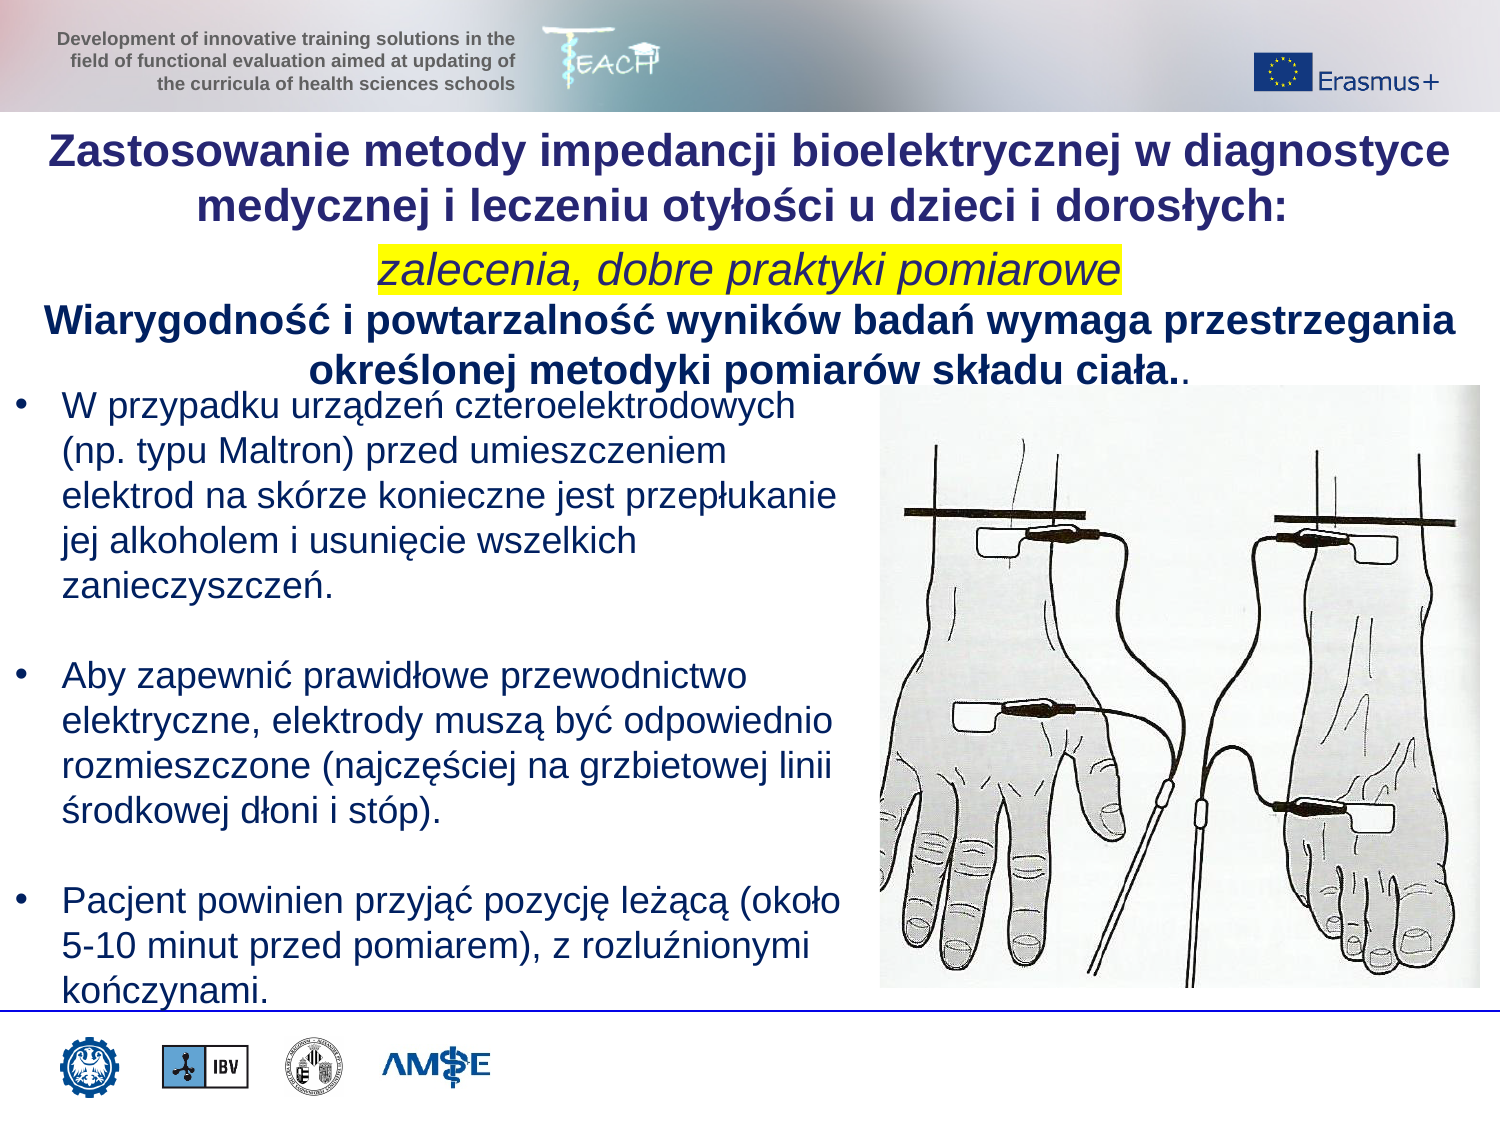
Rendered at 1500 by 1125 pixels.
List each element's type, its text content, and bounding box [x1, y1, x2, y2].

text_box Wiarygodność i powtarzalność wyników badań wymaga przestrzegania określonej metodyki pomiarów składu ciała.. [20, 285, 1480, 400]
text_box Zastosowanie metody impedancji bioelektrycznej w diagnostyce medycznej i leczeniu otyłości u dzieci i dorosłych: zalecenia, dobre praktyki pomiarowe [0, 113, 1500, 302]
picture [879, 385, 1481, 988]
text_box W przypadku urządzeń czteroelektrodowych (np. typu Maltron) przed umieszczeniem elektrod na skórze konieczne jest przepłukanie jej alkoholem i usunięcie wszelkich zanieczyszczeń. Aby zapewnić prawidłowe przewodnictwo elektryczne, elektrody muszą być odpowiednio rozmieszczone (najczęściej na grzbietowej linii środkowej dłoni i stóp). Pacjent powinien przyjąć pozycję leżącą (około 5-10 minut przed pomiarem), z rozluźnionymi kończynami. [0, 373, 880, 1125]
picture [0, 1, 1500, 112]
